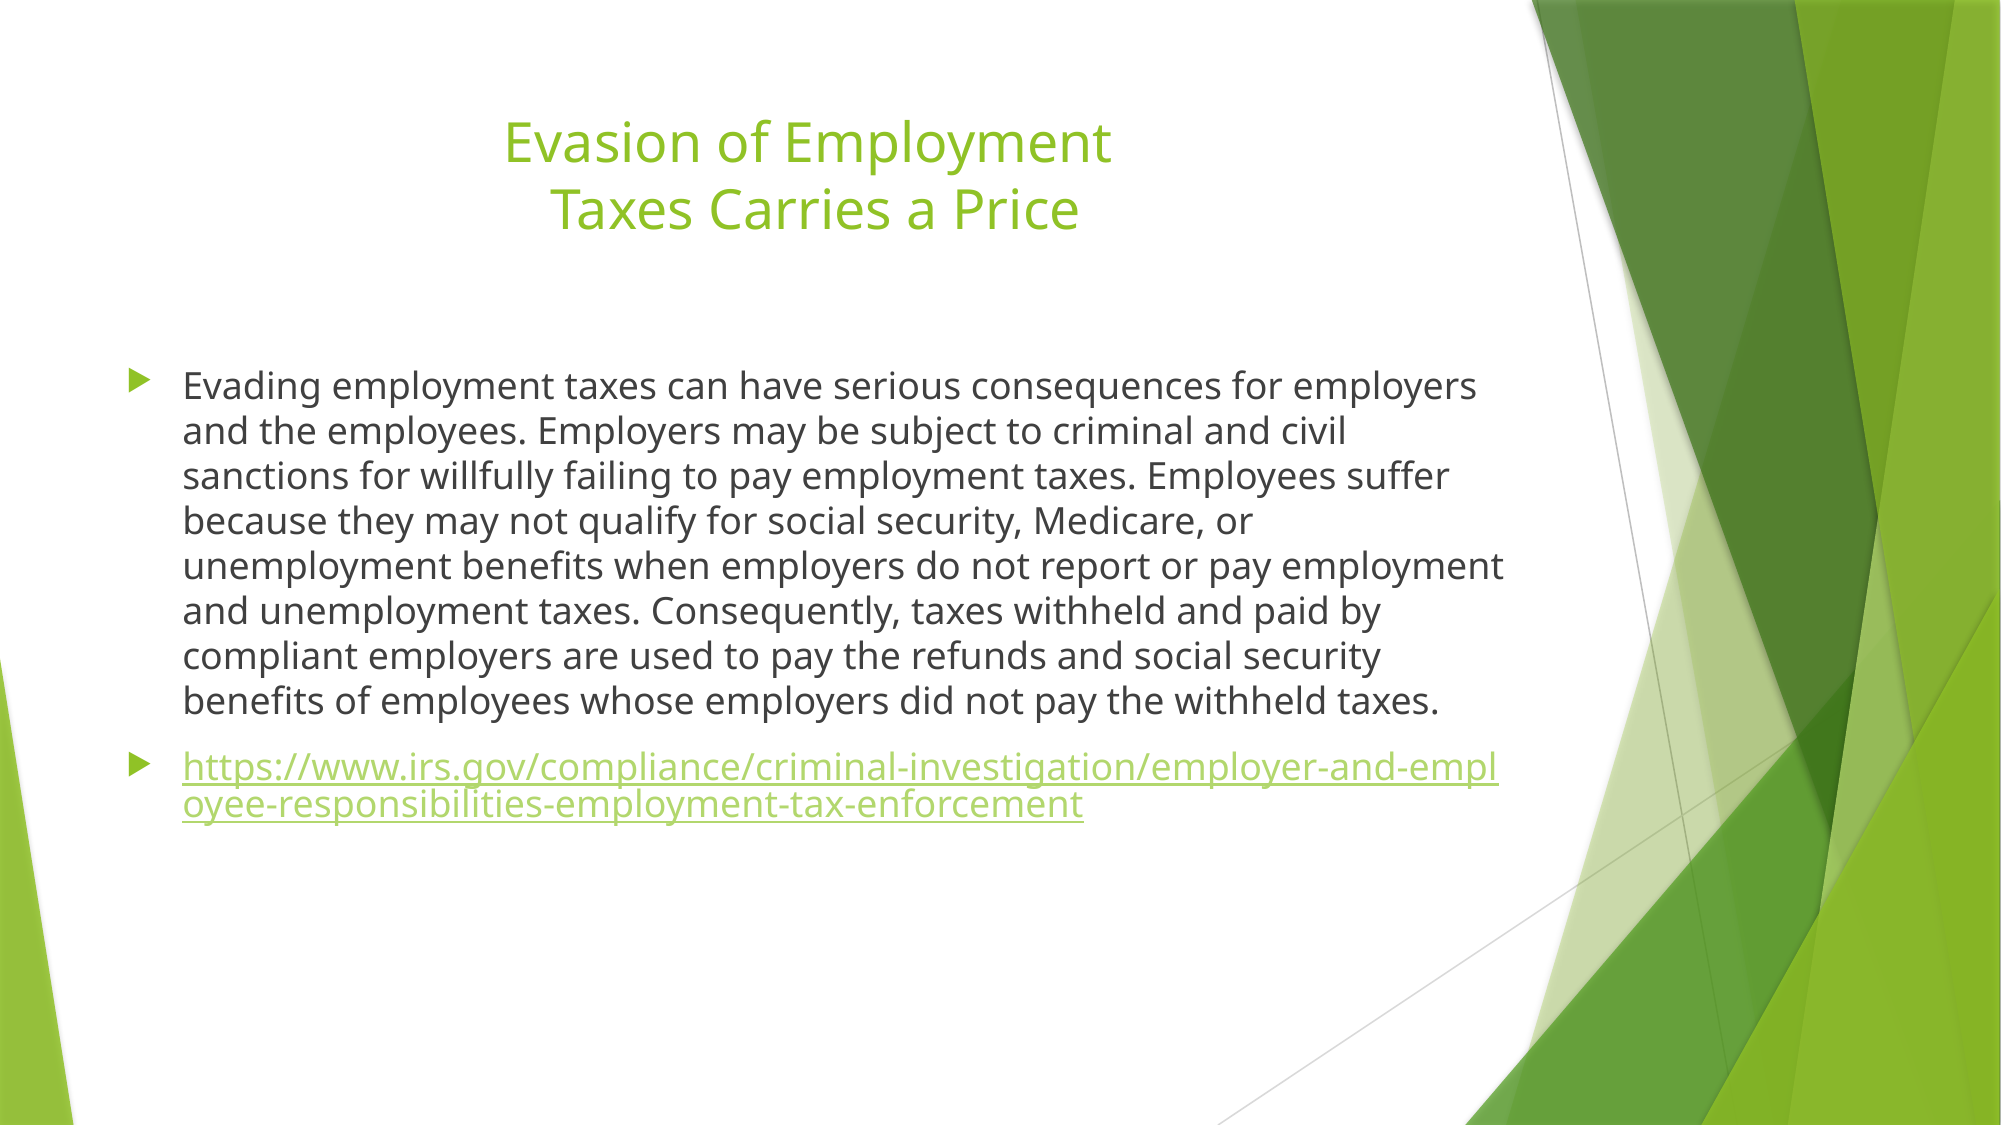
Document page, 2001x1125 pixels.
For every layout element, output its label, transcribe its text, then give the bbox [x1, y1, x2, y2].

title Evasion of Employment Taxes Carries a Price [111, 99, 1522, 317]
list Evading employment taxes can have serious consequences for employers and the employees. Employers may be subject to criminal and civil sanctions for willfully failing to pay employment taxes. Employees suffer because they may not qualify for social security, Medicare, or unemployment benefits when employers do not report or pay employment and unemployment taxes. Consequently, taxes withheld and paid by compliant employers are used to pay the refunds and social security benefits of employees whose employers did not pay the withheld taxes. https://www.irs.gov/compliance/criminal-investigation/employer-and-employee-responsibilities-employment-tax-enforcement [111, 354, 1522, 992]
